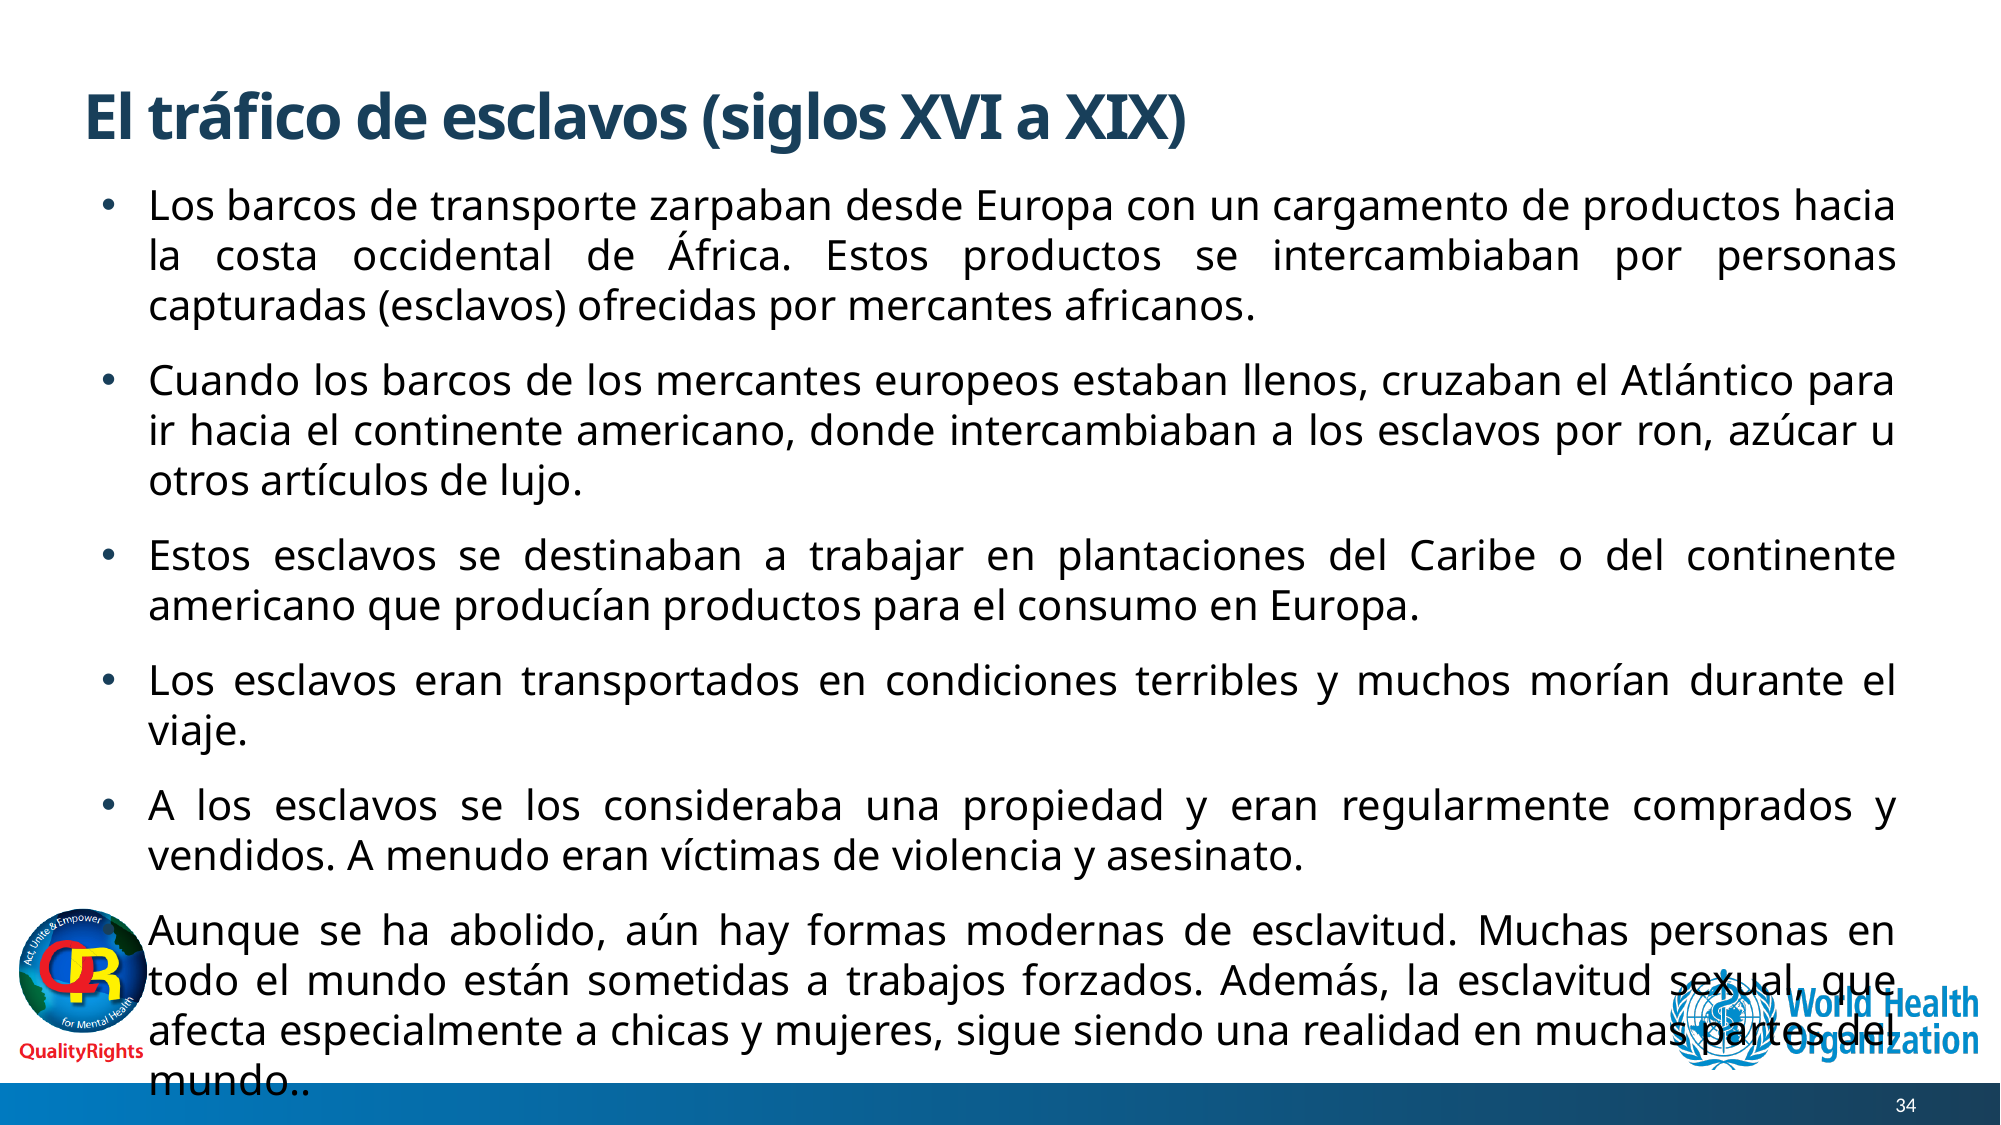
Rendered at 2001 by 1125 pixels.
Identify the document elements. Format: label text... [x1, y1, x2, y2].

list Los barcos de transporte zarpaban desde Europa con un cargamento de productos hacia la costa occidental de África. Estos productos se intercambiaban por personas capturadas (esclavos) ofrecidas por mercantes africanos. Cuando los barcos de los mercantes europeos estaban llenos, cruzaban el Atlántico para ir hacia el continente americano, donde intercambiaban a los esclavos por ron, azúcar u otros artículos de lujo. Estos esclavos se destinaban a trabajar en plantaciones del Caribe o del continente americano que producían productos para el consumo en Europa. Los esclavos eran transportados en condiciones terribles y muchos morían durante el viaje. A los esclavos se los consideraba una propiedad y eran regularmente comprados y vendidos. A menudo eran víctimas de violencia y asesinato. Aunque se ha abolido, aún hay formas modernas de esclavitud. Muchas personas en todo el mundo están sometidas a trabajos forzados. Además, la esclavitud sexual, que afecta especialmente a chicas y mujeres, sigue siendo una realidad en muchas partes del mundo.. [101, 171, 1898, 910]
picture [0, 891, 162, 1076]
picture [1670, 1024, 1716, 1070]
picture [1716, 1064, 1731, 1070]
title El tráfico de esclavos (siglos XVI a XIX) [83, 83, 1690, 154]
slide_number 34 [1646, 1086, 1917, 1122]
picture [1670, 969, 1978, 1070]
